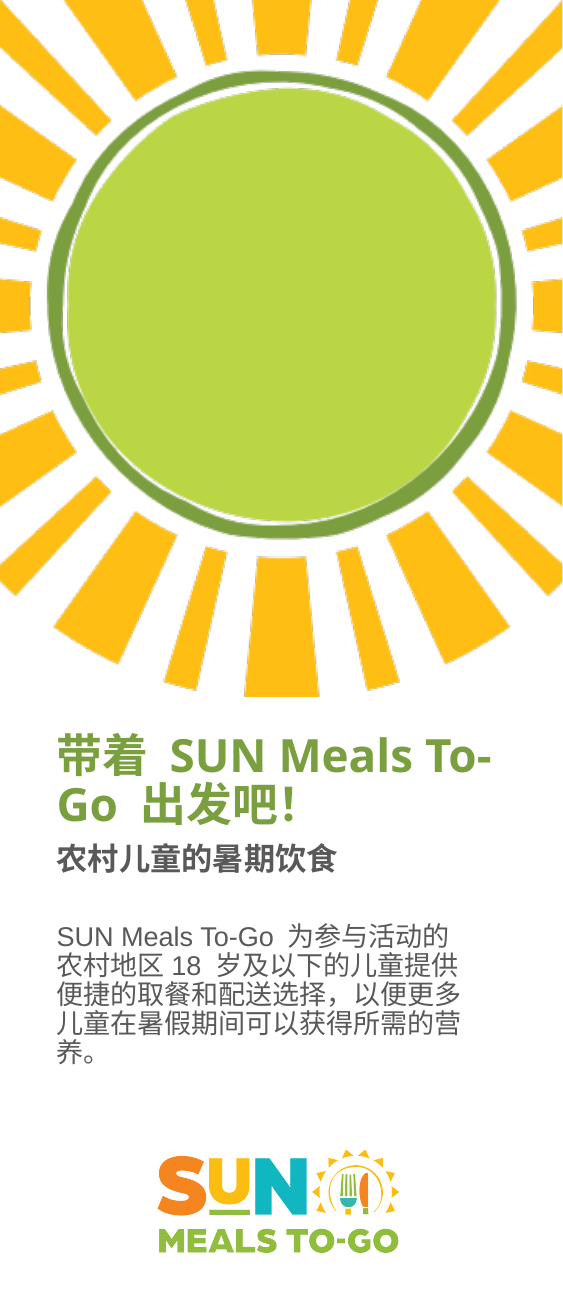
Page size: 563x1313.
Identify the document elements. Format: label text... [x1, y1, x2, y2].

list 农村儿童的暑期饮食 [41, 836, 492, 910]
picture [76, 100, 486, 510]
title 带着 SUN Meals To-Go 出发吧！ [41, 725, 530, 856]
list SUN Meals To-Go 为参与活动的农村地区18 岁及以下的儿童提供便捷的取餐和配送选择，以便更多儿童在暑假期间可以获得所需的营养。 [41, 915, 492, 1152]
picture [152, 1143, 405, 1260]
